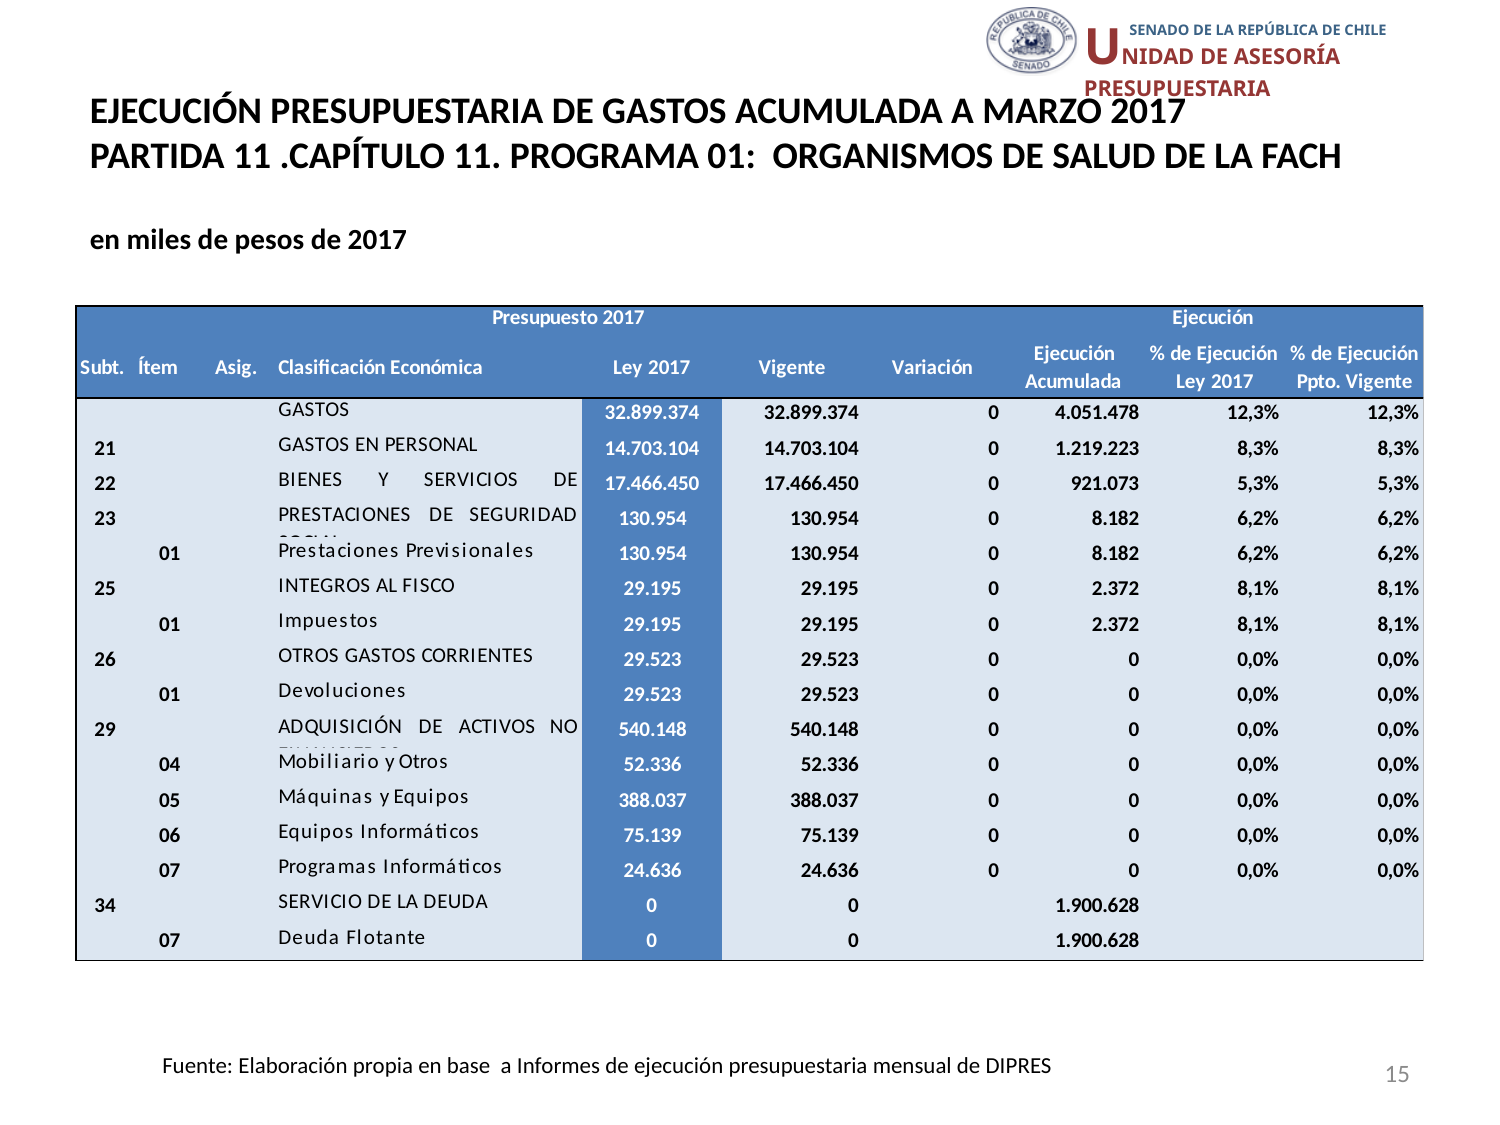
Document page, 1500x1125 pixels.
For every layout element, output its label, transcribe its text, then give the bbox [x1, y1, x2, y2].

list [74, 305, 1426, 963]
footer Fuente: Elaboración propia en base a Informes de ejecución presupuestaria mensual de DIPRES [147, 1042, 1074, 1103]
title EJECUCIÓN PRESUPUESTARIA DE GASTOS ACUMULADA A MARZO 2017 PARTIDA 11 .CAPÍTULO 11. PROGRAMA 01: ORGANISMOS DE SALUD DE LA FACH en miles de pesos de 2017 [75, 78, 1425, 197]
slide_number 15 [1074, 1042, 1425, 1103]
picture [986, 7, 1079, 76]
